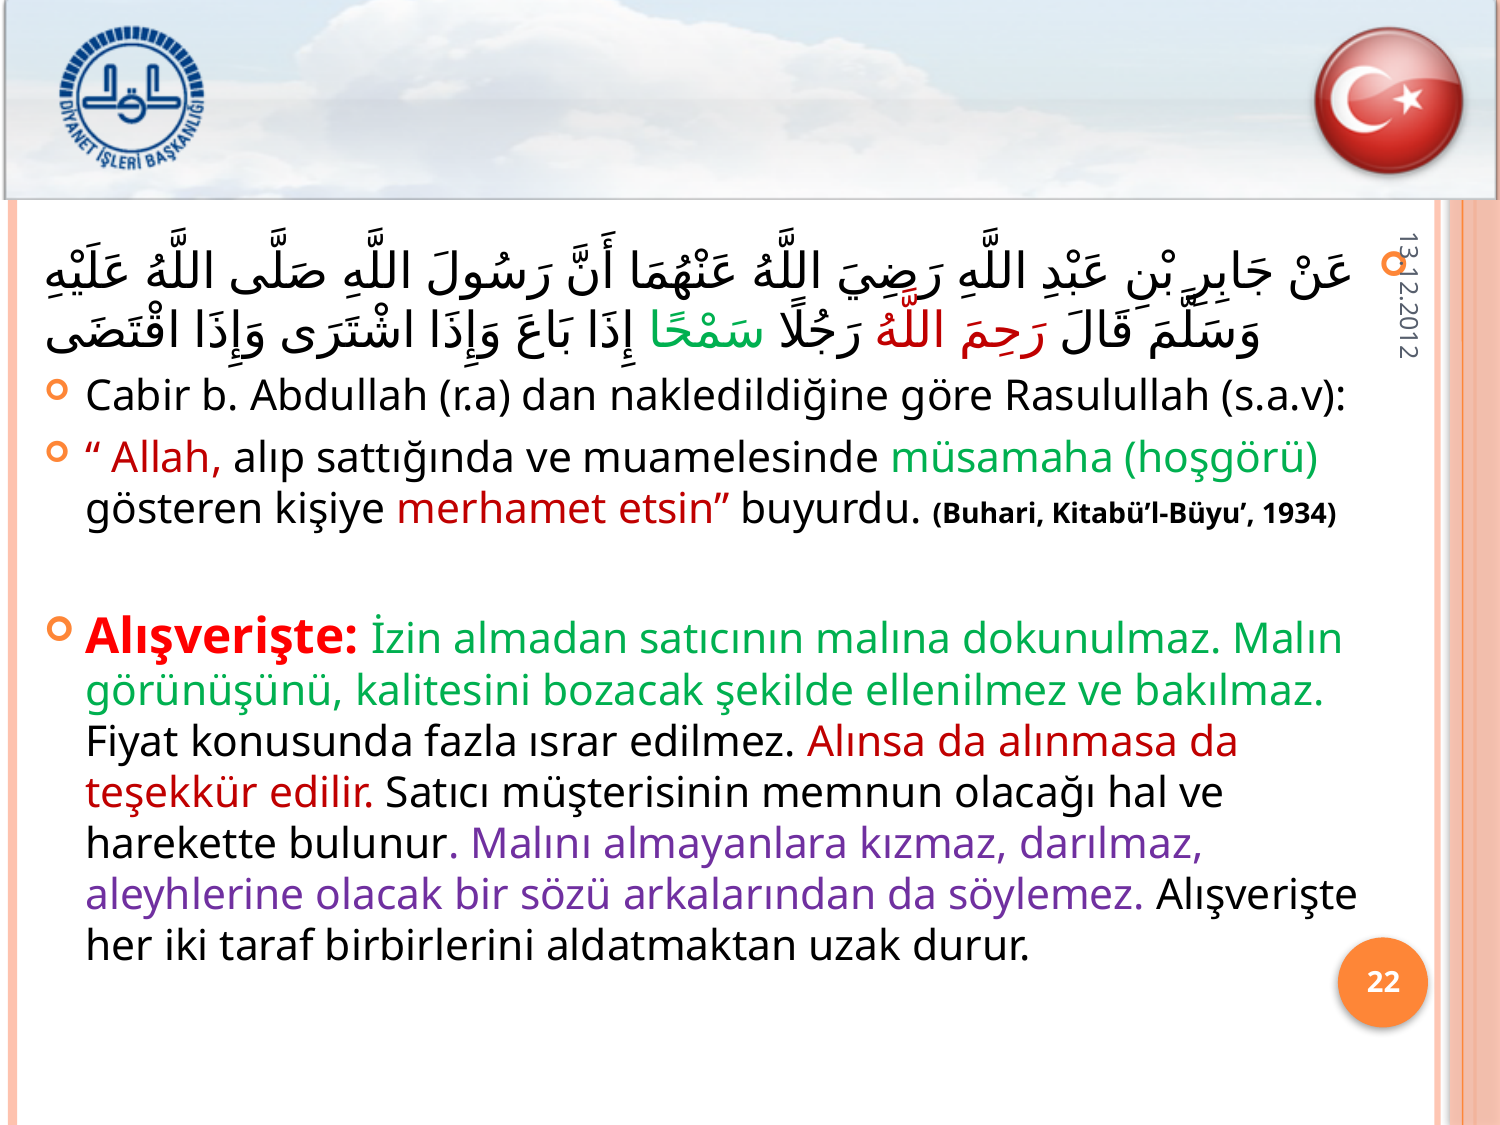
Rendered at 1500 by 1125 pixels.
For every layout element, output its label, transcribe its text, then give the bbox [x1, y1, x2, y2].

list عَنْ جَابِرِ بْنِ عَبْدِ اللَّهِ رَضِيَ اللَّهُ عَنْهُمَا أَنَّ رَسُولَ اللَّهِ صَلَّى اللَّهُ عَلَيْهِ وَسَلَّمَ قَالَ رَحِمَ اللَّهُ رَجُلًا سَمْحًا إِذَا بَاعَ وَإِذَا اشْتَرَى وَإِذَا اقْتَضَى Cabir b. Abdullah (r.a) dan nakledildiğine göre Rasulullah (s.a.v): “ Allah, alıp sattığında ve muamelesinde müsamaha (hoşgörü) gösteren kişiye merhamet etsin” buyurdu. (Buhari, Kitabü’l-Büyu’, 1934) Alışverişte: İzin almadan satıcının malına dokunulmaz. Malın görünüşünü, kalitesini bozacak şekilde ellenilmez ve bakılmaz. Fiyat konusunda fazla ısrar edilmez. Alınsa da alınmasa da teşekkür edilir. Satıcı müşterisinin memnun olacağı hal ve harekette bulunur. Malını almayanlara kızmaz, darılmaz, aleyhlerine olacak bir sözü arkalarından da söylemez. Alışverişte her iki taraf birbirlerini aldatmaktan uzak durur. [29, 231, 1424, 1094]
picture [0, 0, 1500, 200]
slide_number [1378, 208, 1442, 374]
slide_number 22 [1333, 940, 1434, 1027]
